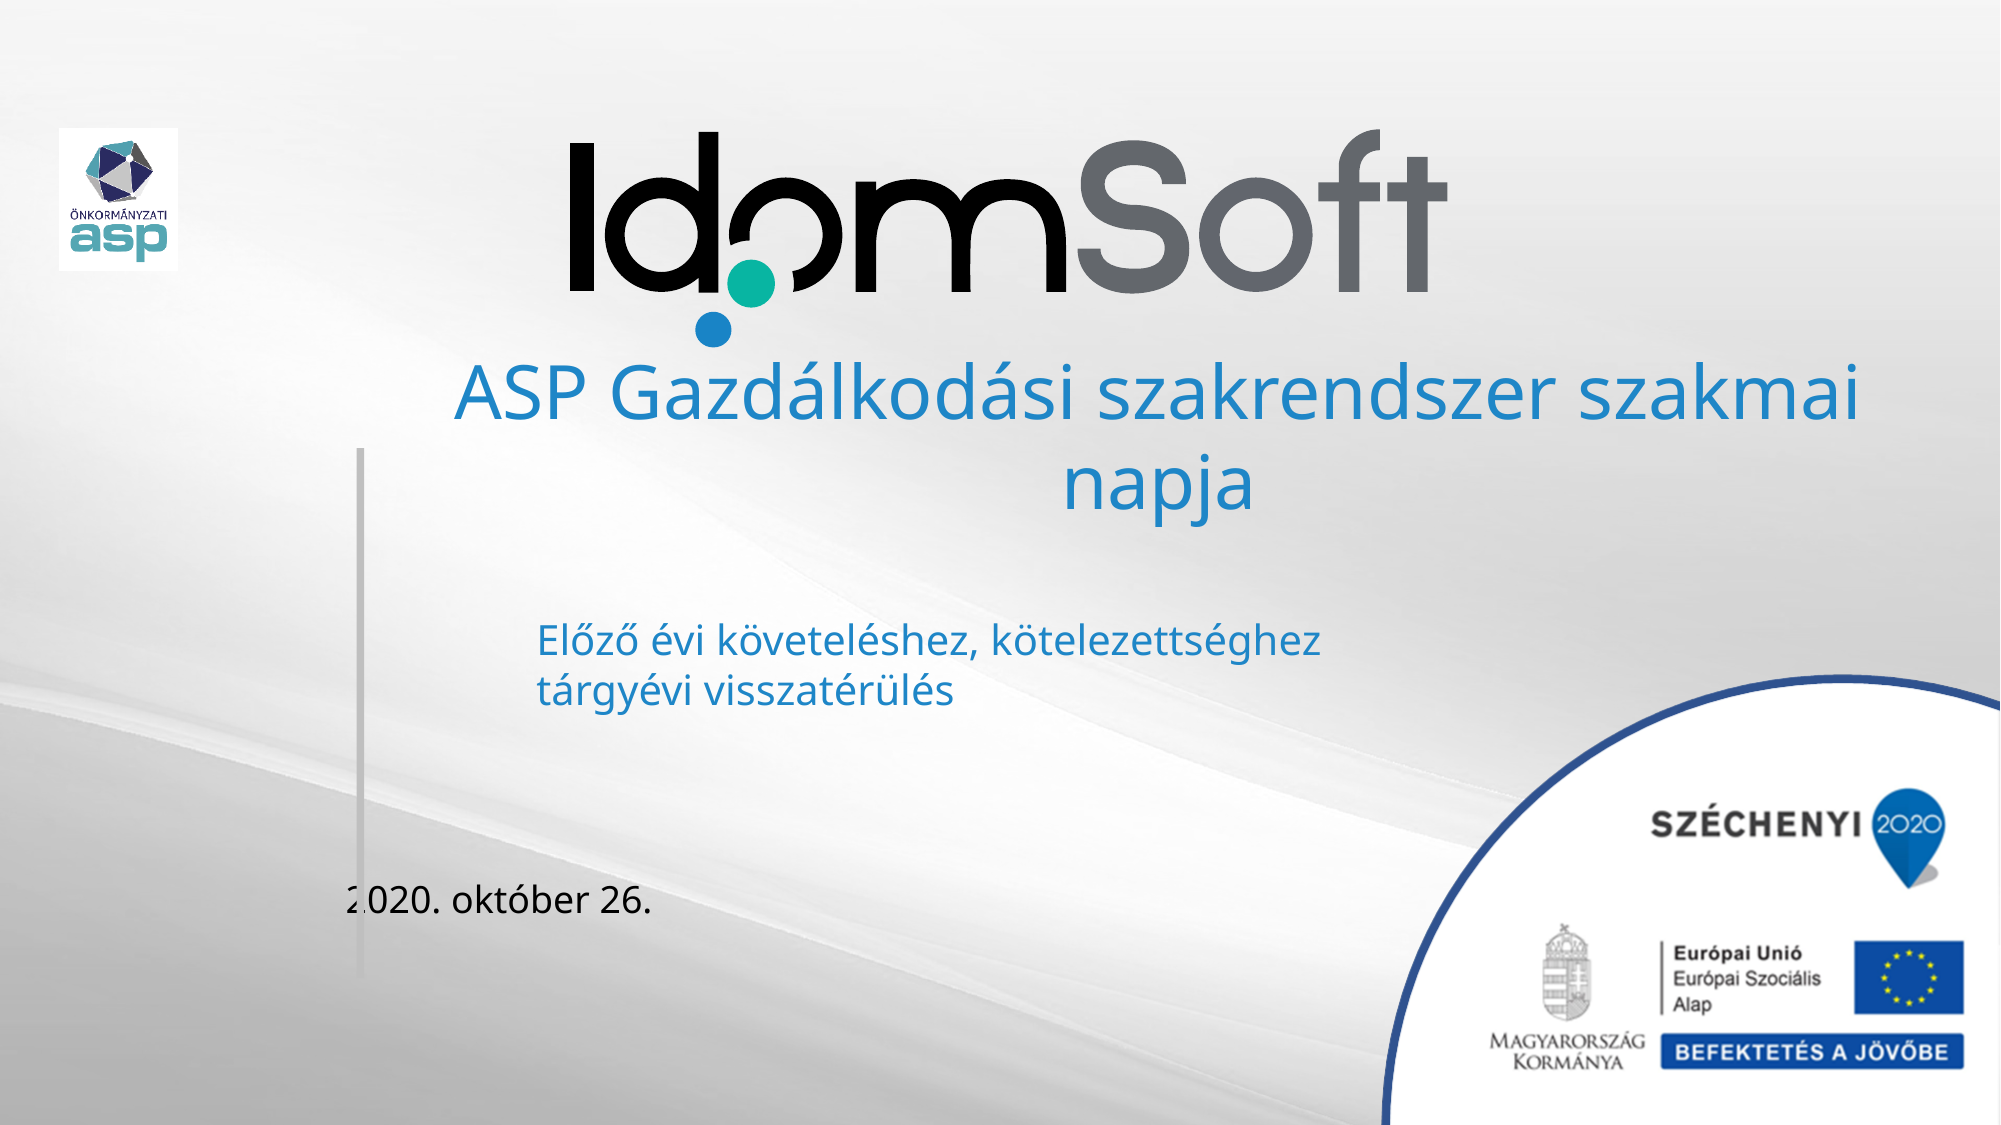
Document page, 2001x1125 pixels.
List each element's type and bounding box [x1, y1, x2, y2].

text_box [356, 128, 1932, 979]
picture [0, 0, 2001, 1125]
